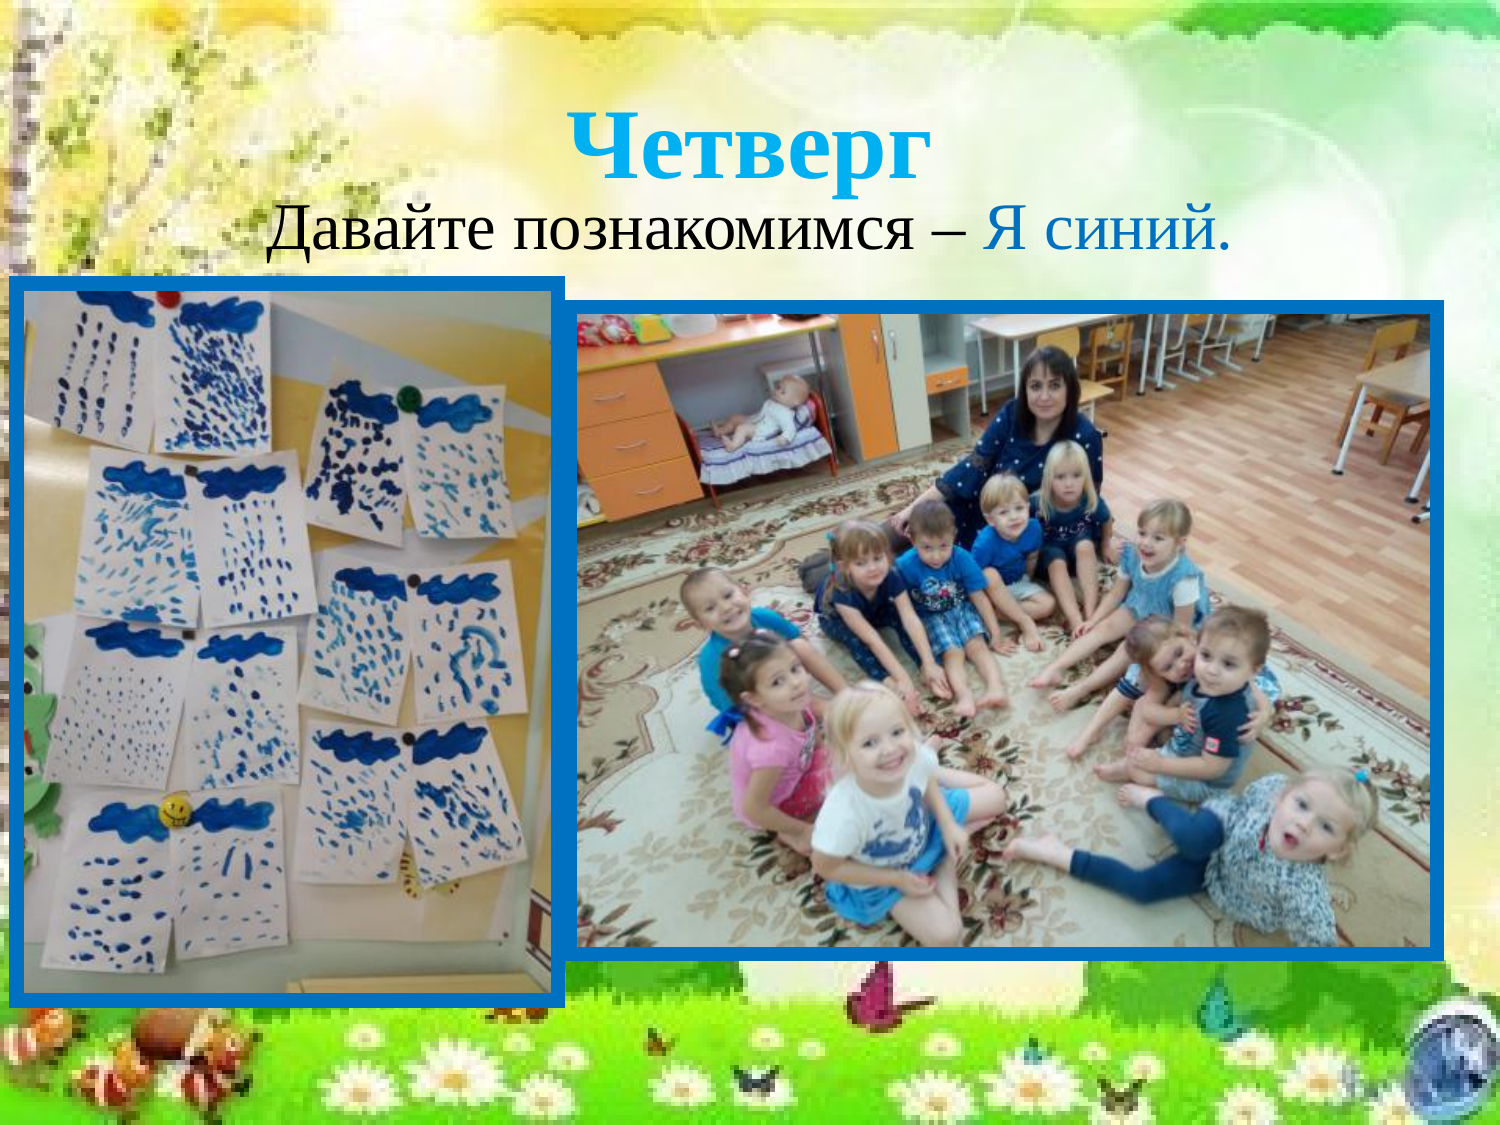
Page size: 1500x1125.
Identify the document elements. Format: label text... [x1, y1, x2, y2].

picture [0, 0, 1500, 1125]
title Четверг [75, 45, 1425, 175]
text_box Давайте познакомимся – Я синий. [70, 175, 1430, 271]
